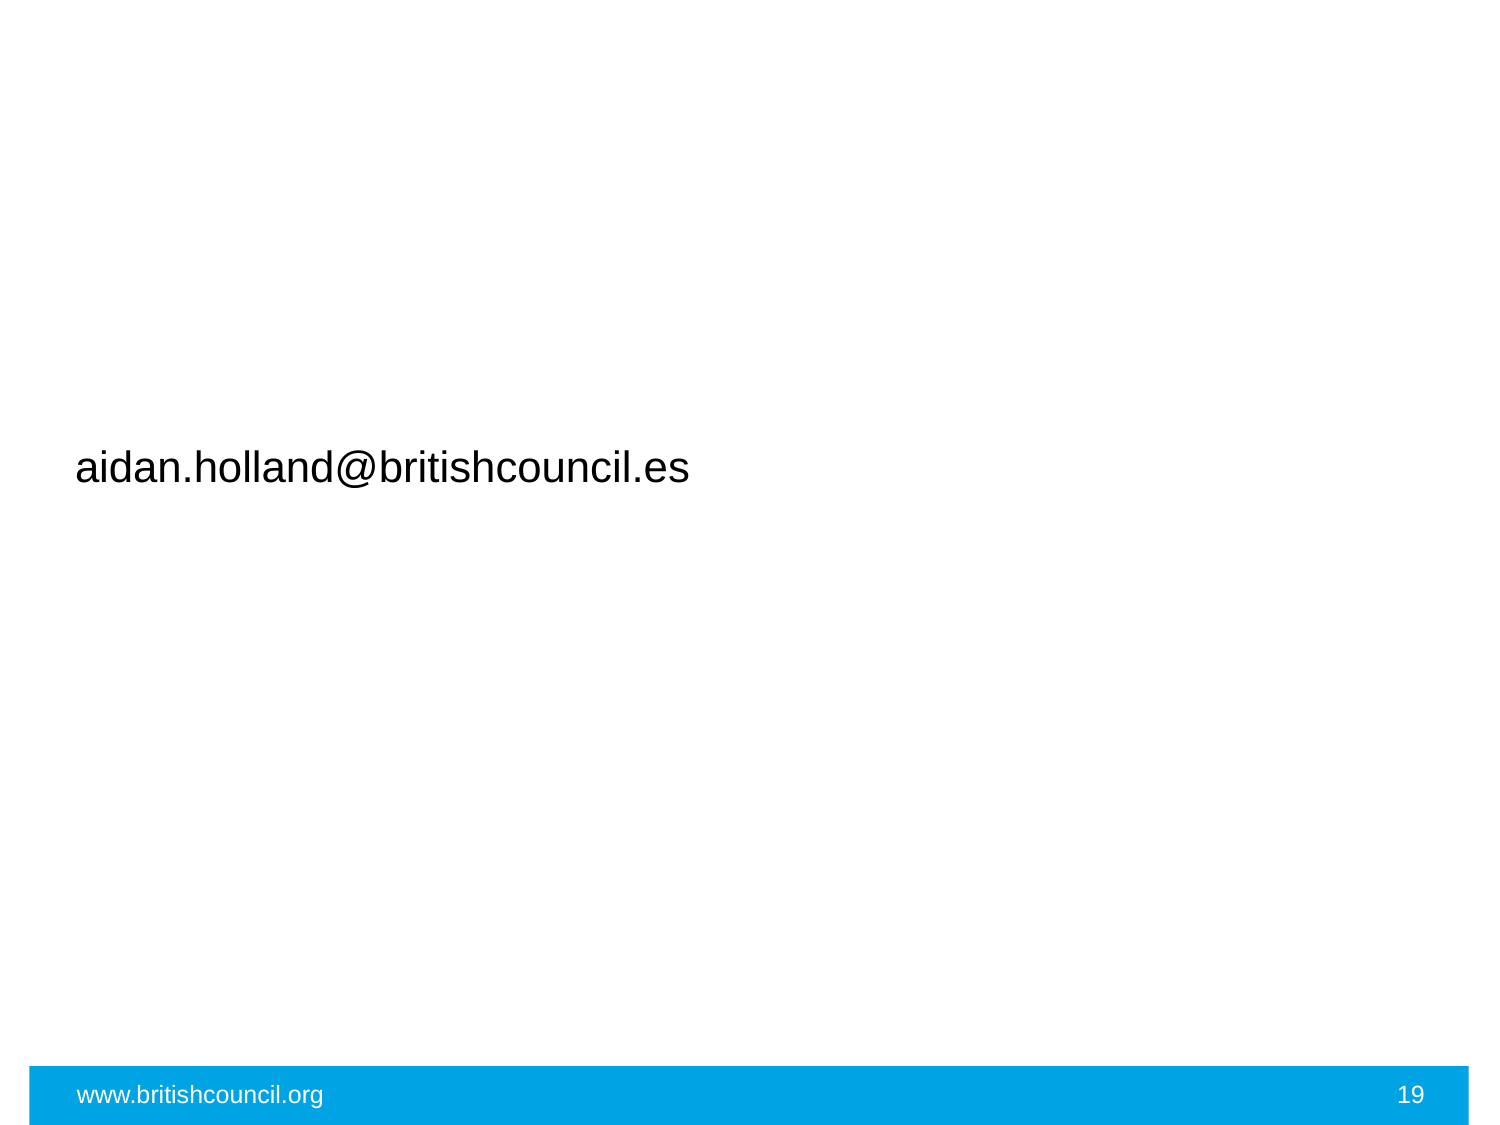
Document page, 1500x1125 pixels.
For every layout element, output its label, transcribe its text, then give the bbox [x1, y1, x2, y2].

slide_number 19 [1352, 1072, 1425, 1115]
list aidan.holland@britishcouncil.es [75, 432, 1425, 1005]
footer www.britishcouncil.org [76, 1072, 1057, 1115]
